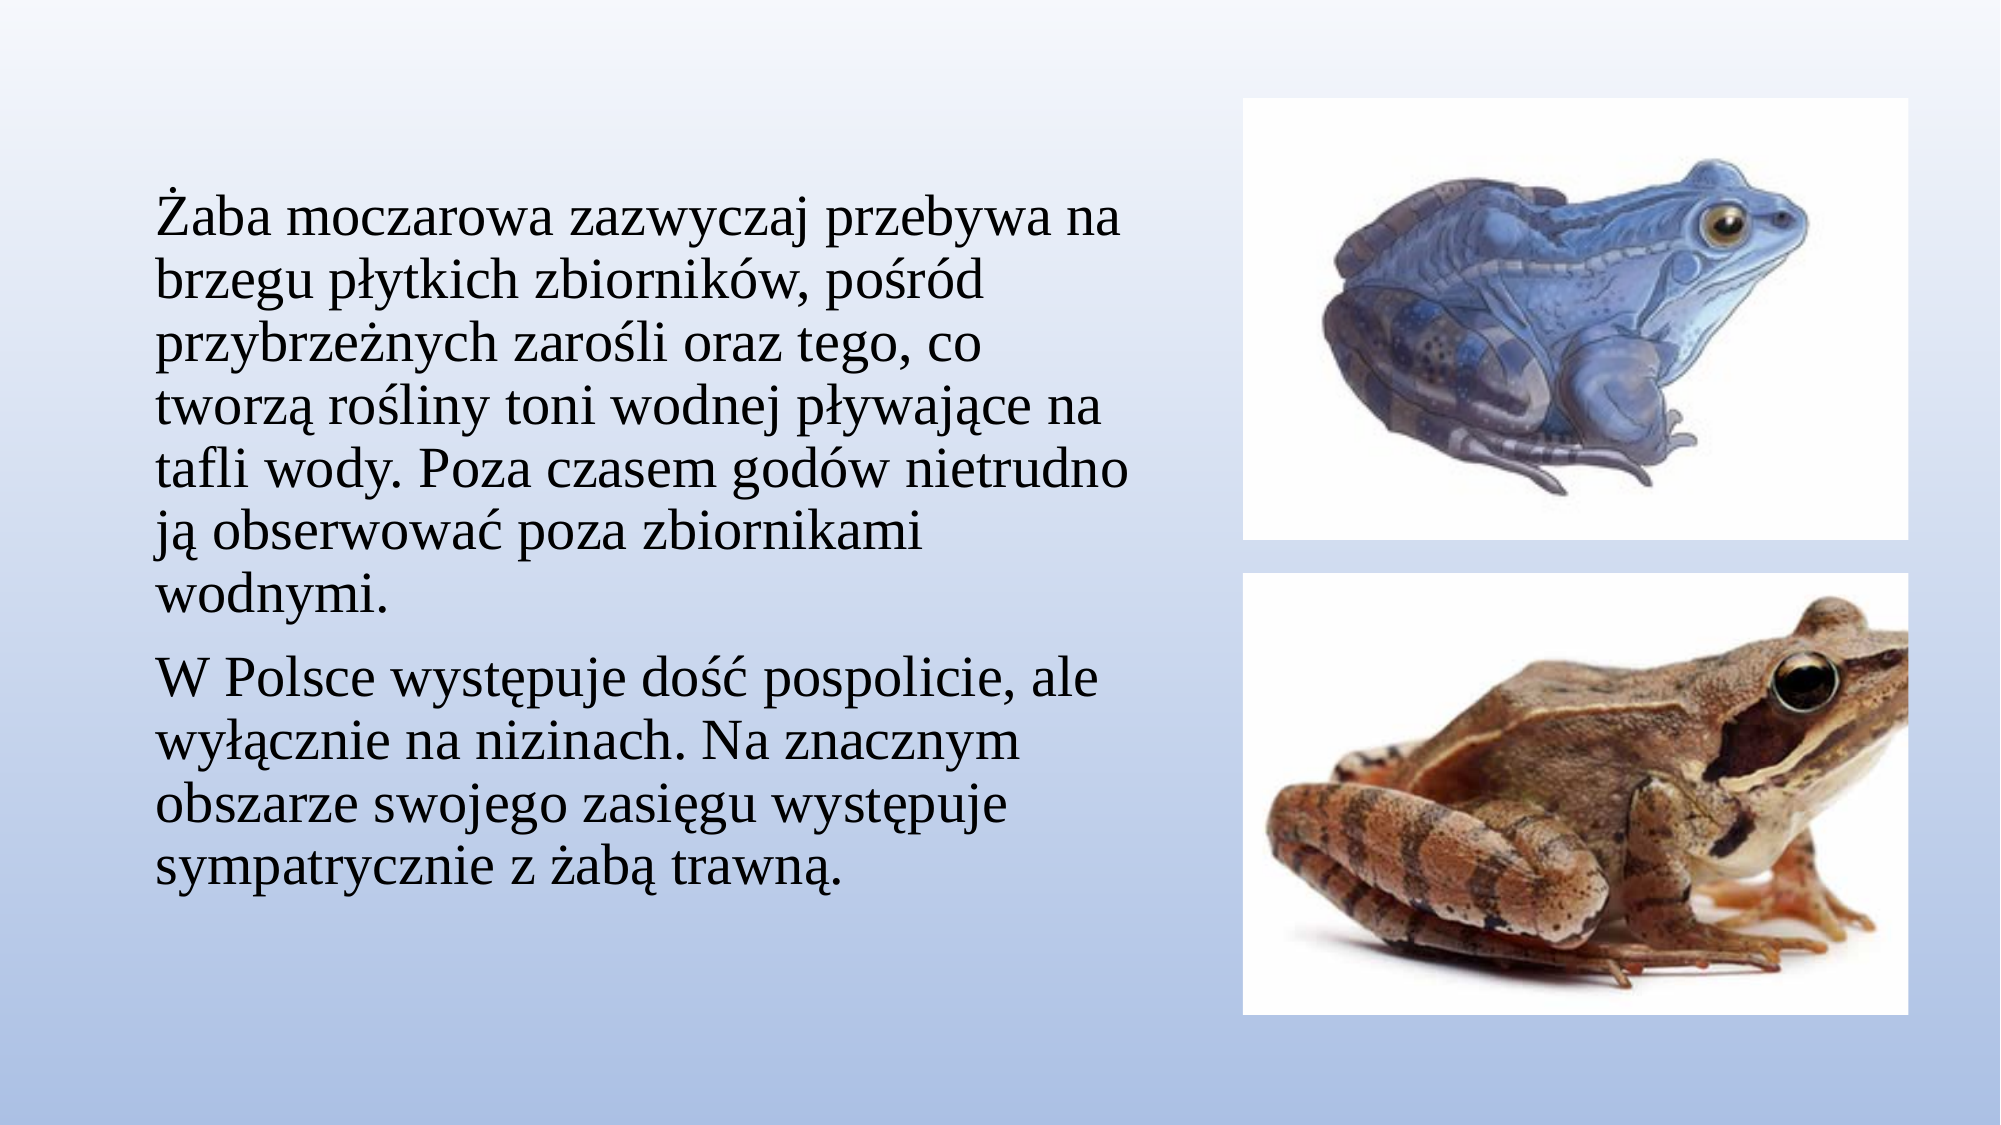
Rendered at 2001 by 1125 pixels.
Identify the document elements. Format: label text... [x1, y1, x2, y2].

picture [1243, 98, 1909, 540]
picture [1242, 573, 1909, 1015]
list Żaba moczarowa zazwyczaj przebywa na brzegu płytkich zbiorników, pośród przybrzeżnych zarośli oraz tego, co tworzą rośliny toni wodnej pływające na tafli wody. Poza czasem godów nietrudno ją obserwować poza zbiornikami wodnymi. W Polsce występuje dość pospolicie, ale wyłącznie na nizinach. Na znacznym obszarze swojego zasięgu występuje sympatrycznie z żabą trawną. [140, 87, 1166, 1059]
